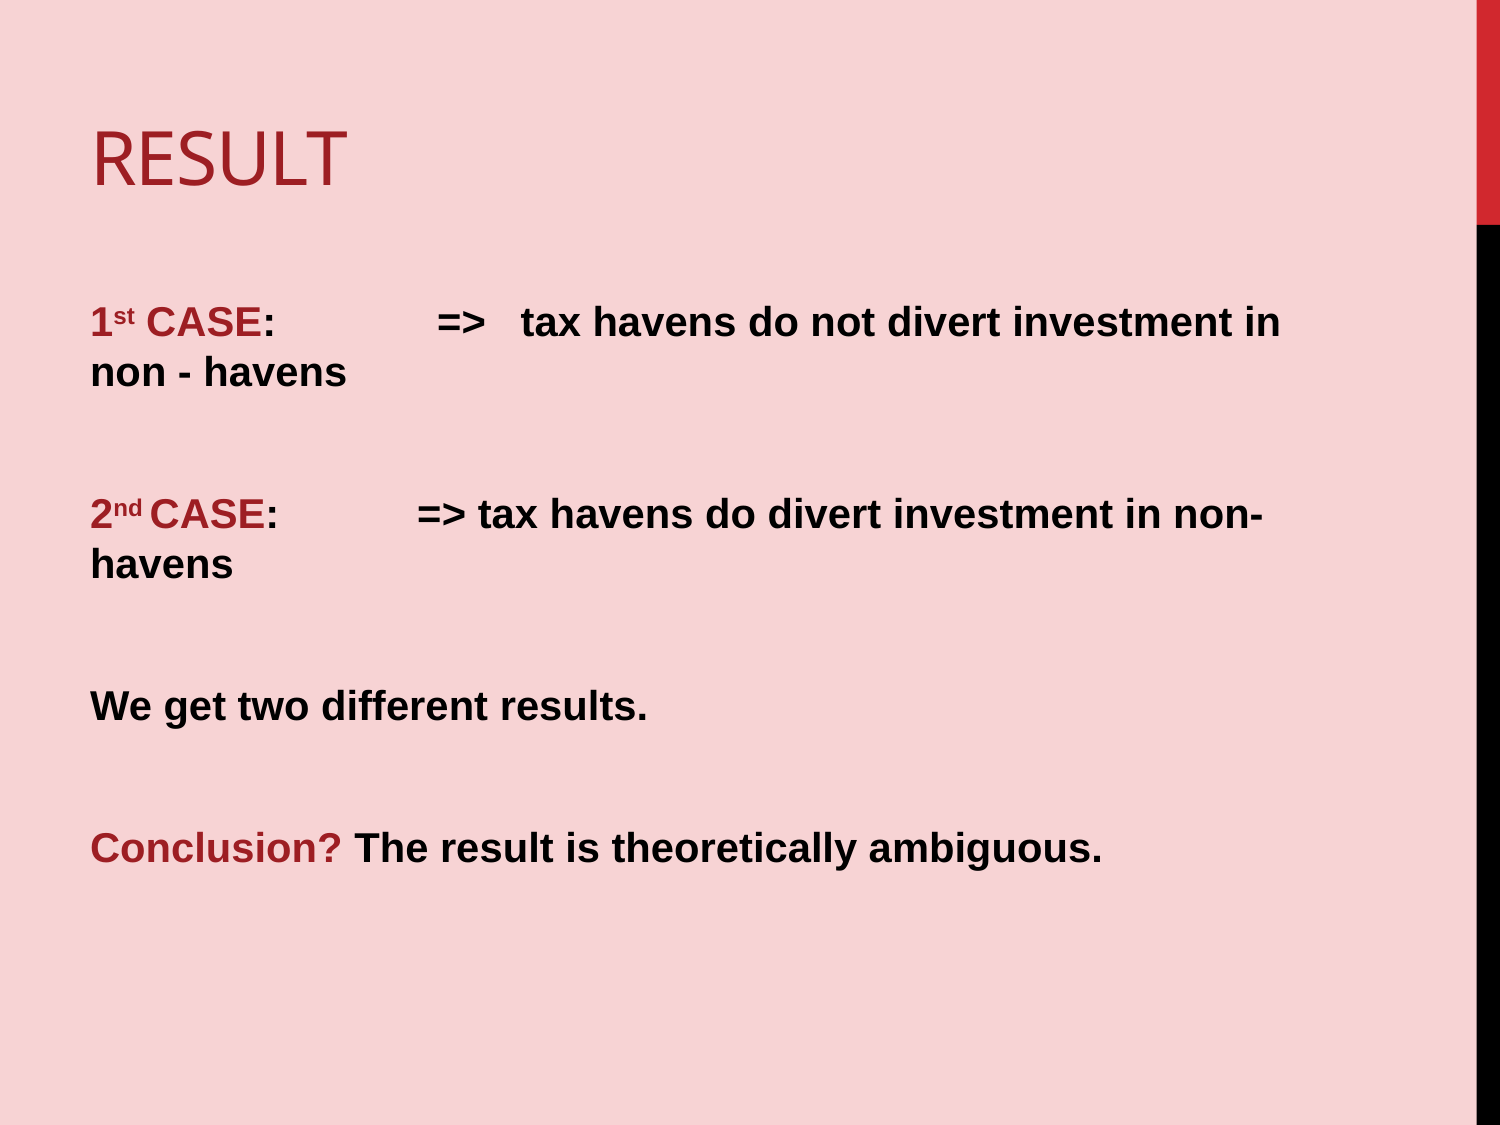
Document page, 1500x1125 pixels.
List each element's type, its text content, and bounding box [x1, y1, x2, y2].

title result [75, 25, 1025, 209]
